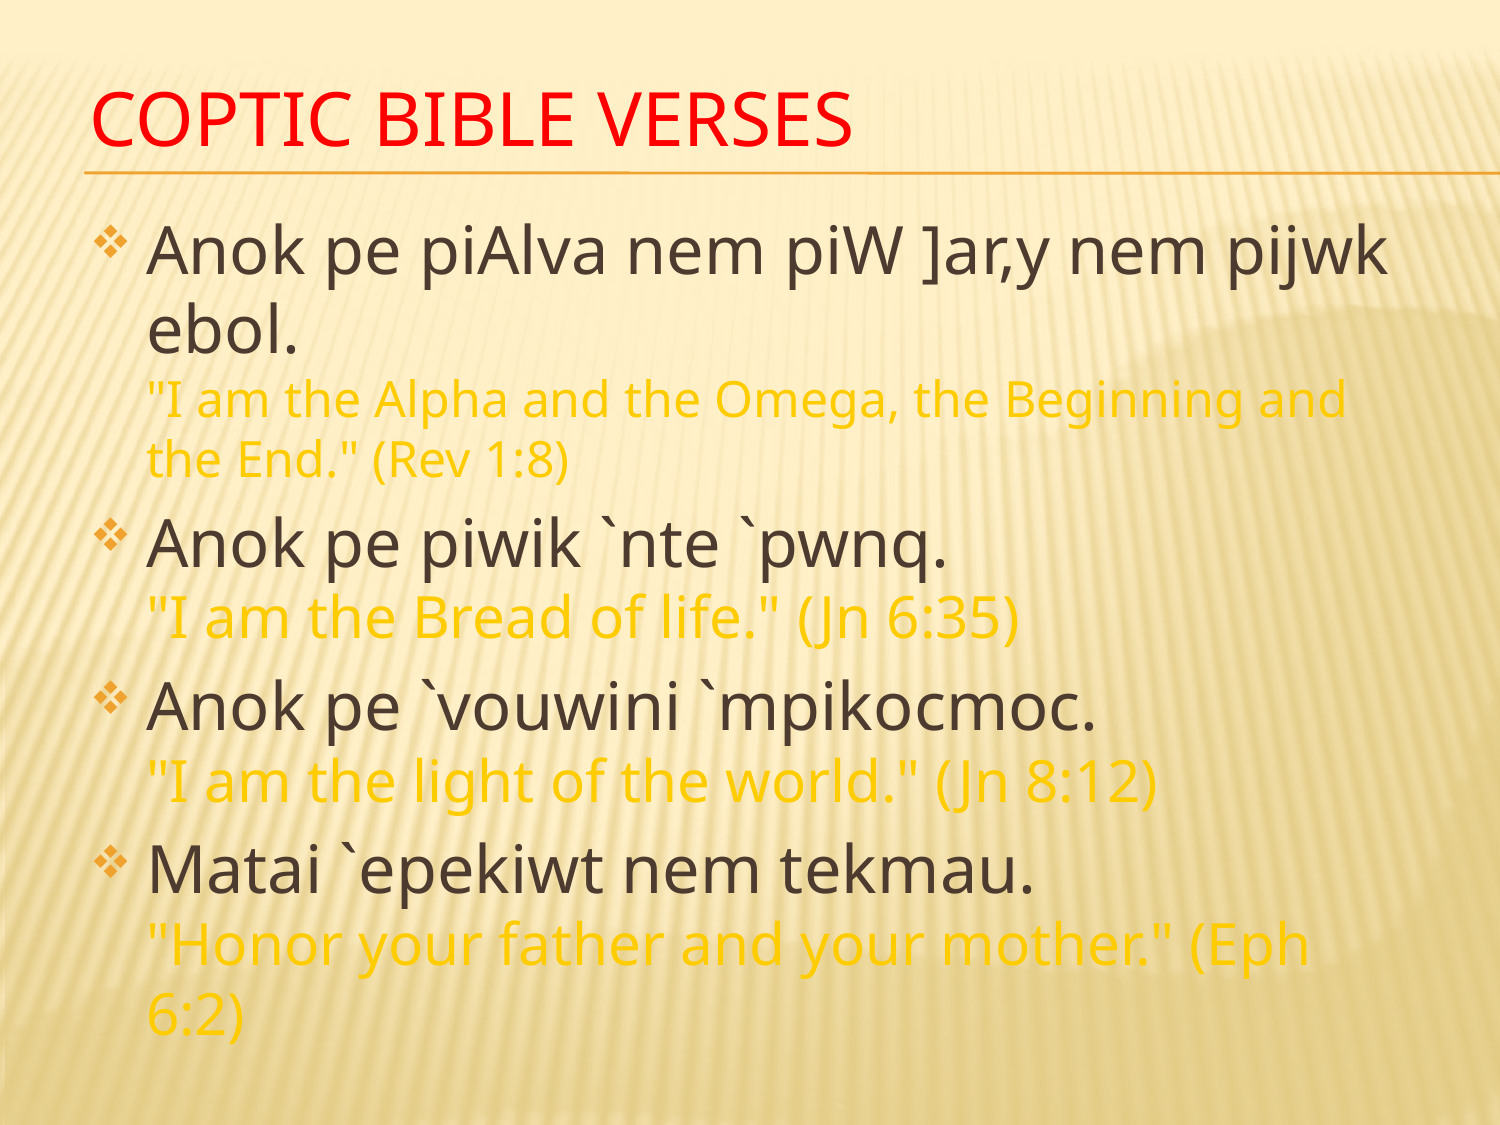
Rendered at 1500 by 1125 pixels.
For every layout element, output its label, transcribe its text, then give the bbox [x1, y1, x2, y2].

title Coptic Bible Verses [75, 45, 1425, 188]
list Anok pe piAlva nem piW ]ar,y nem pijwk ebol. "I am the Alpha and the Omega, the Beginning and the End." (Rev 1:8) Anok pe piwik `nte `pwnq. "I am the Bread of life." (Jn 6:35) Anok pe `vouwini `mpikocmoc. "I am the light of the world." (Jn 8:12) Matai `epekiwt nem tekmau. "Honor your father and your mother." (Eph 6:2) [75, 200, 1425, 1005]
